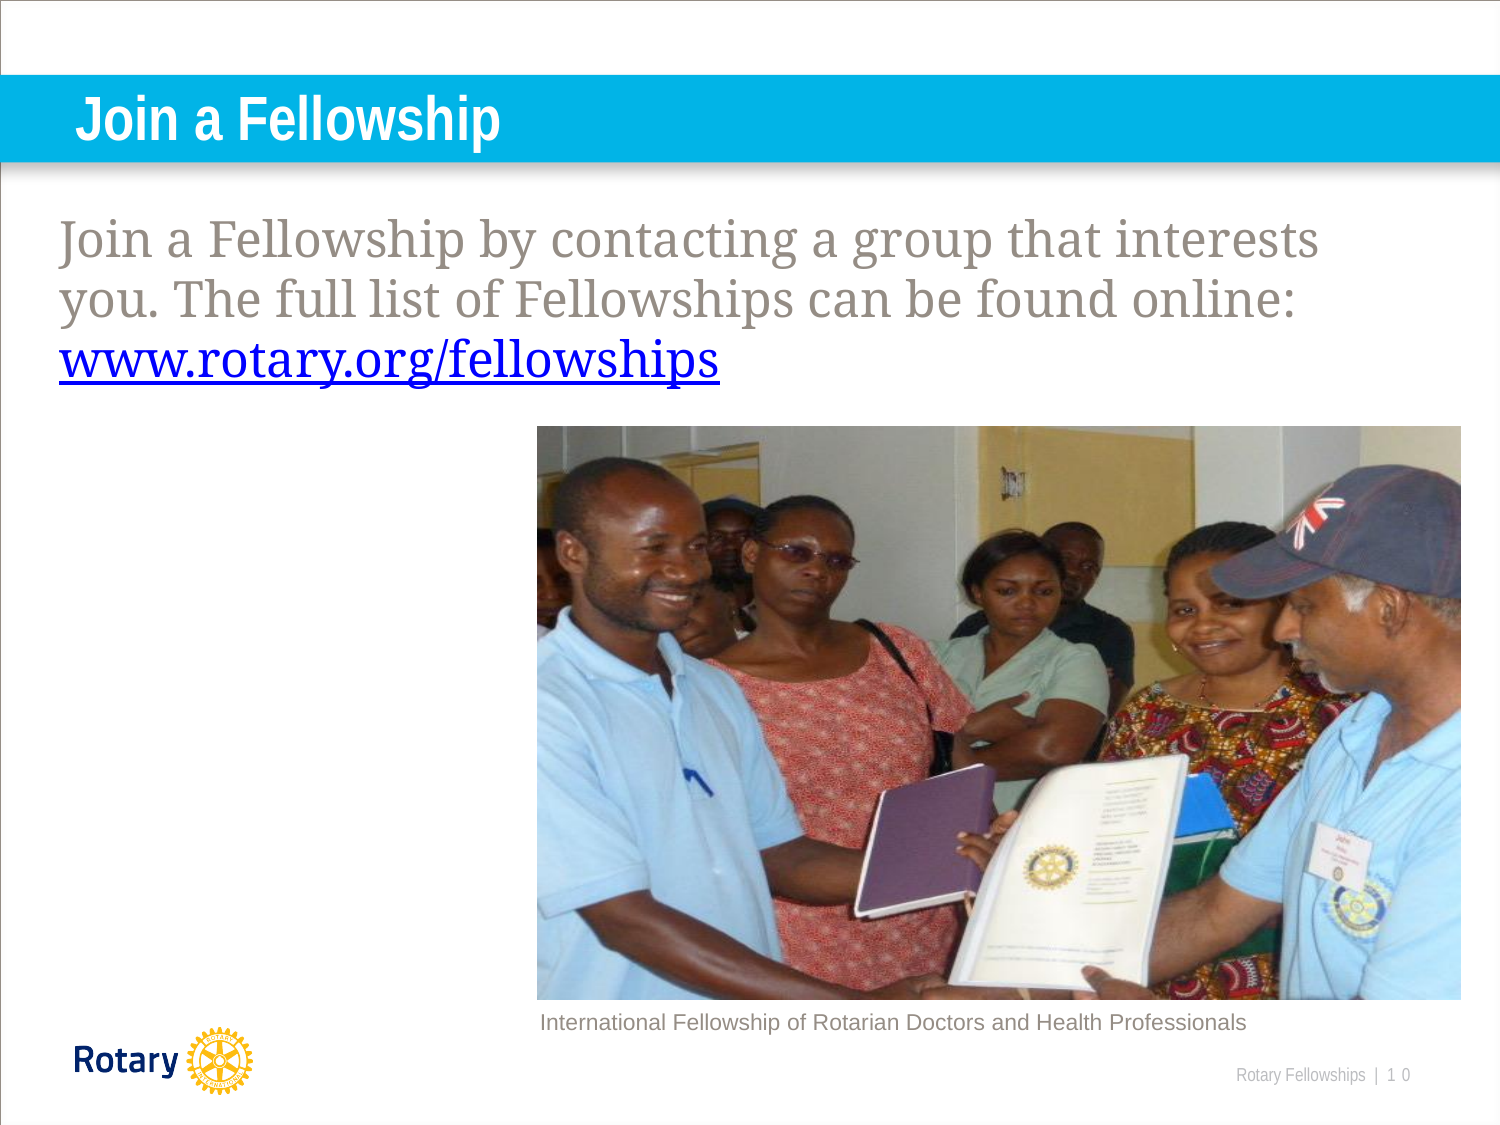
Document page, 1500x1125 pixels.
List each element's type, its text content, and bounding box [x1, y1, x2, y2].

picture [537, 426, 1462, 1001]
title Join a Fellowship [75, 75, 1075, 155]
text_box International Fellowship of Rotarian Doctors and Health Professionals [524, 999, 1275, 1043]
picture [75, 1027, 253, 1095]
text_box Join a Fellowship by contacting a group that interests you. The full list of Fellowships can be found online: www.rotary.org/fellowships [44, 199, 1445, 883]
